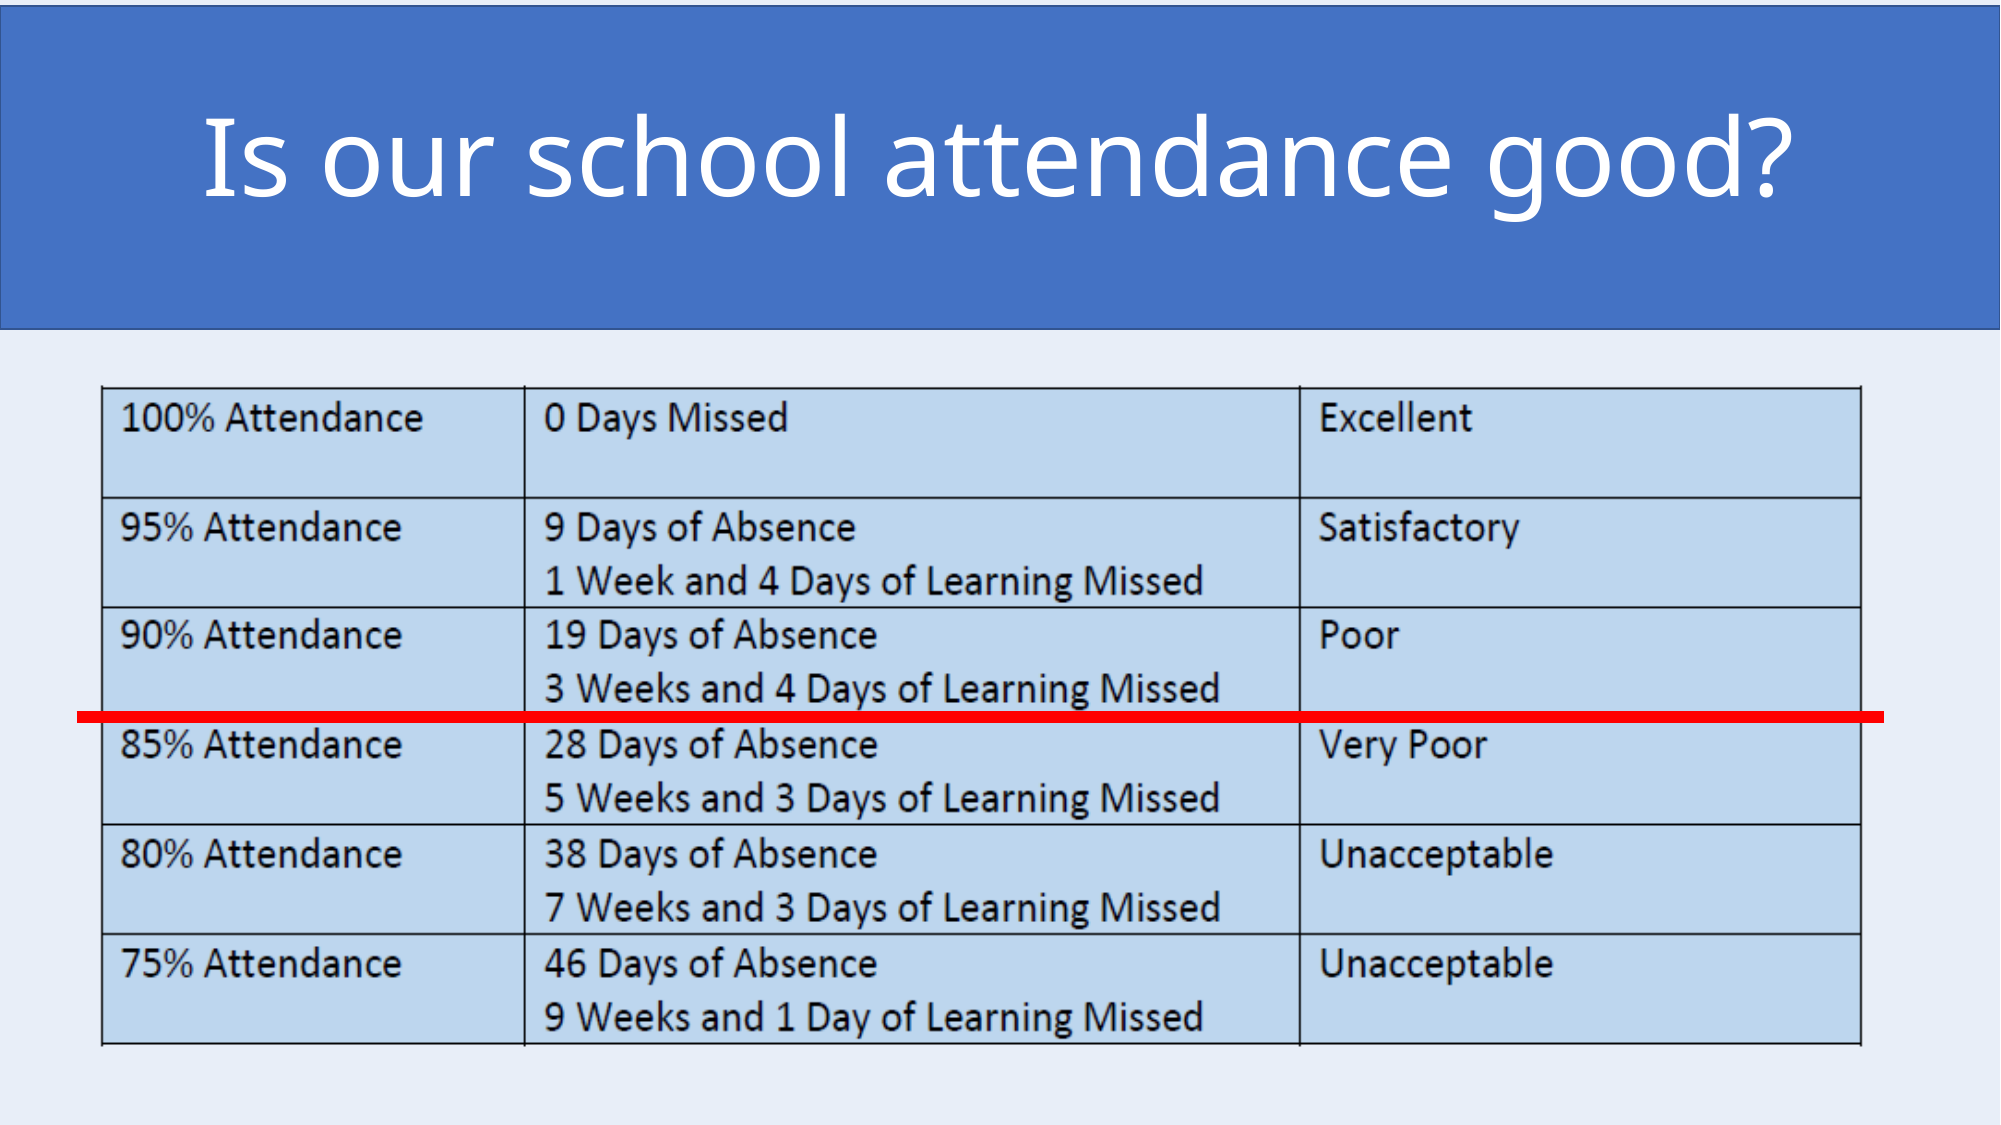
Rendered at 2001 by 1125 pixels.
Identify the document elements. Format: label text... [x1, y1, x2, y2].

text_box [0, 5, 2000, 330]
text_box Is our school attendance good? [136, 68, 1862, 255]
picture [0, 359, 1962, 1093]
